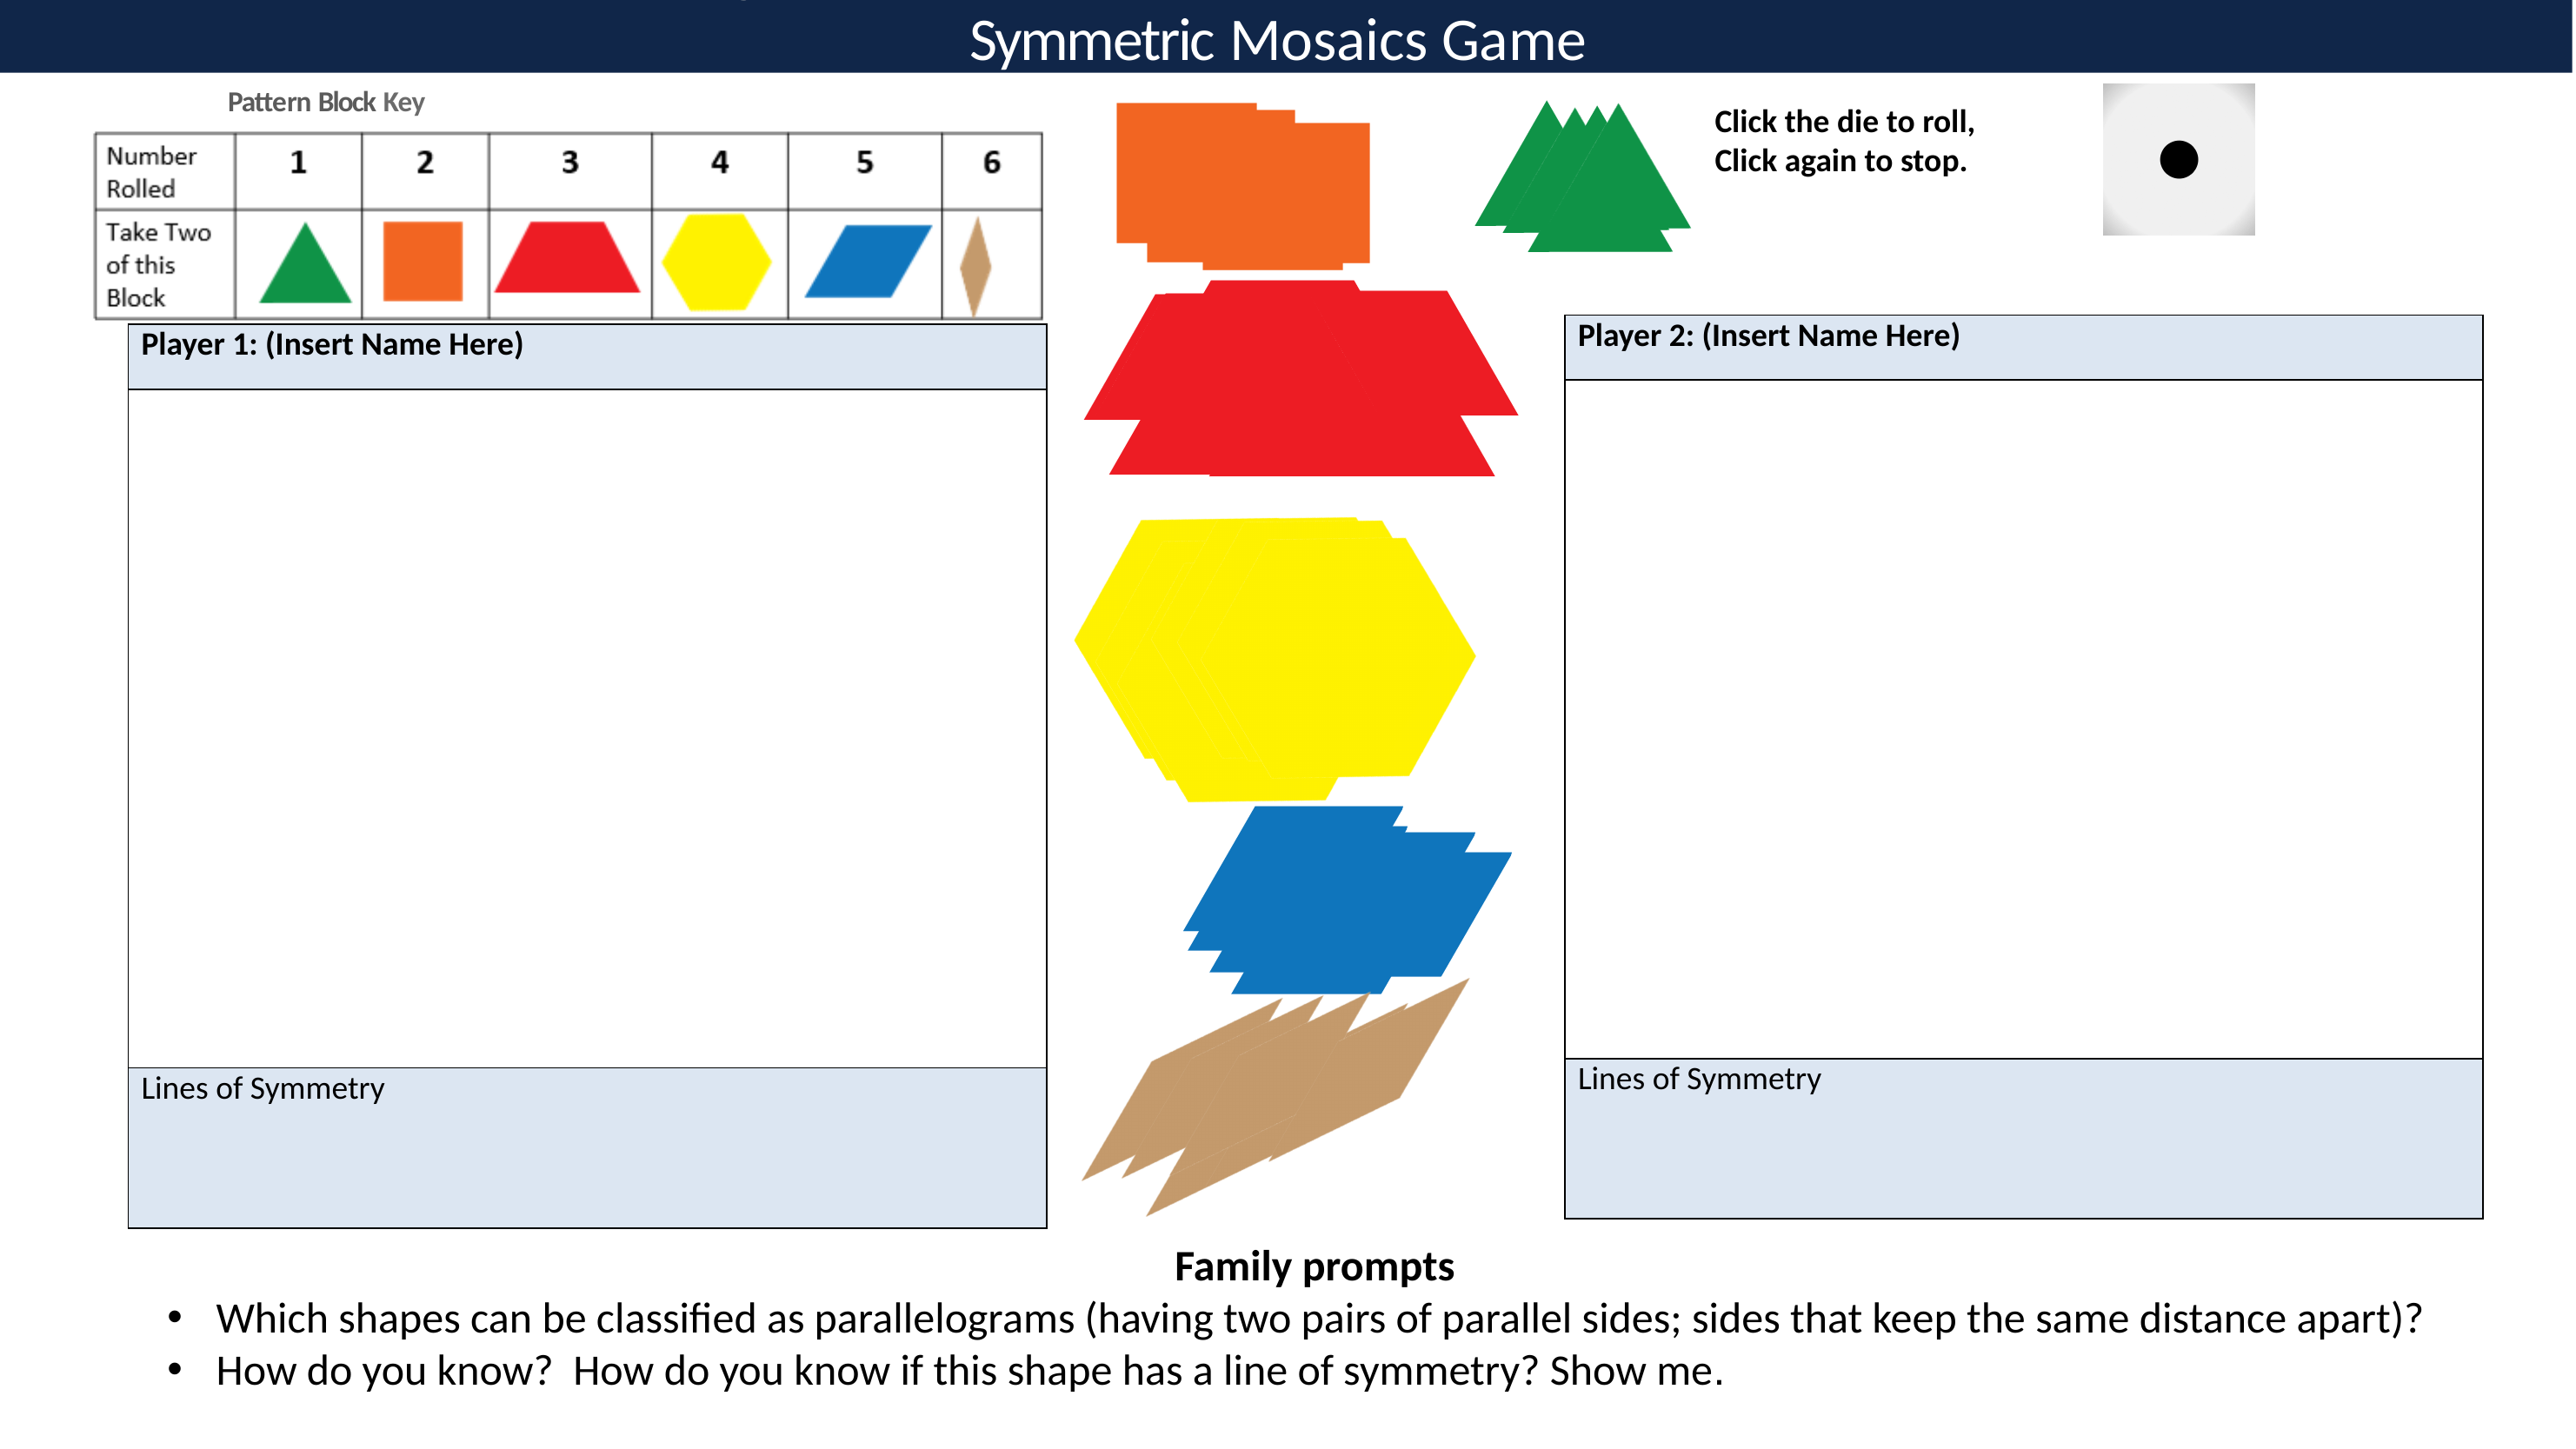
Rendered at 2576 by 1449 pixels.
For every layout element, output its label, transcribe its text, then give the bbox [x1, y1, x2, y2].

text_box Symmetric Mosaics Game [0, 0, 2573, 73]
picture [1040, 280, 1519, 1231]
table_cell [1566, 381, 2482, 1058]
picture [1474, 100, 1692, 252]
table_cell Lines of Symmetry [129, 1068, 1046, 1227]
picture [81, 119, 1062, 322]
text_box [2102, 83, 2256, 236]
text_box Pattern Block Key [226, 81, 511, 118]
picture [1115, 102, 1370, 270]
text_box Click the die to roll, Click again to stop. [1701, 93, 1997, 185]
table_header Player 2: (Insert Name Here) [1566, 316, 2482, 379]
table_cell Lines of Symmetry [1566, 1060, 2482, 1218]
table_header Player 1: (Insert Name Here) [129, 329, 1046, 389]
text_box Family prompts Which shapes can be classified as parallelograms (having two pairs of parallel sides; sides that keep the same distance apart)? How do you know? How do you know if this shape has a line of symmetry? Show me. [154, 1231, 2476, 1401]
table_cell [129, 390, 1046, 1067]
